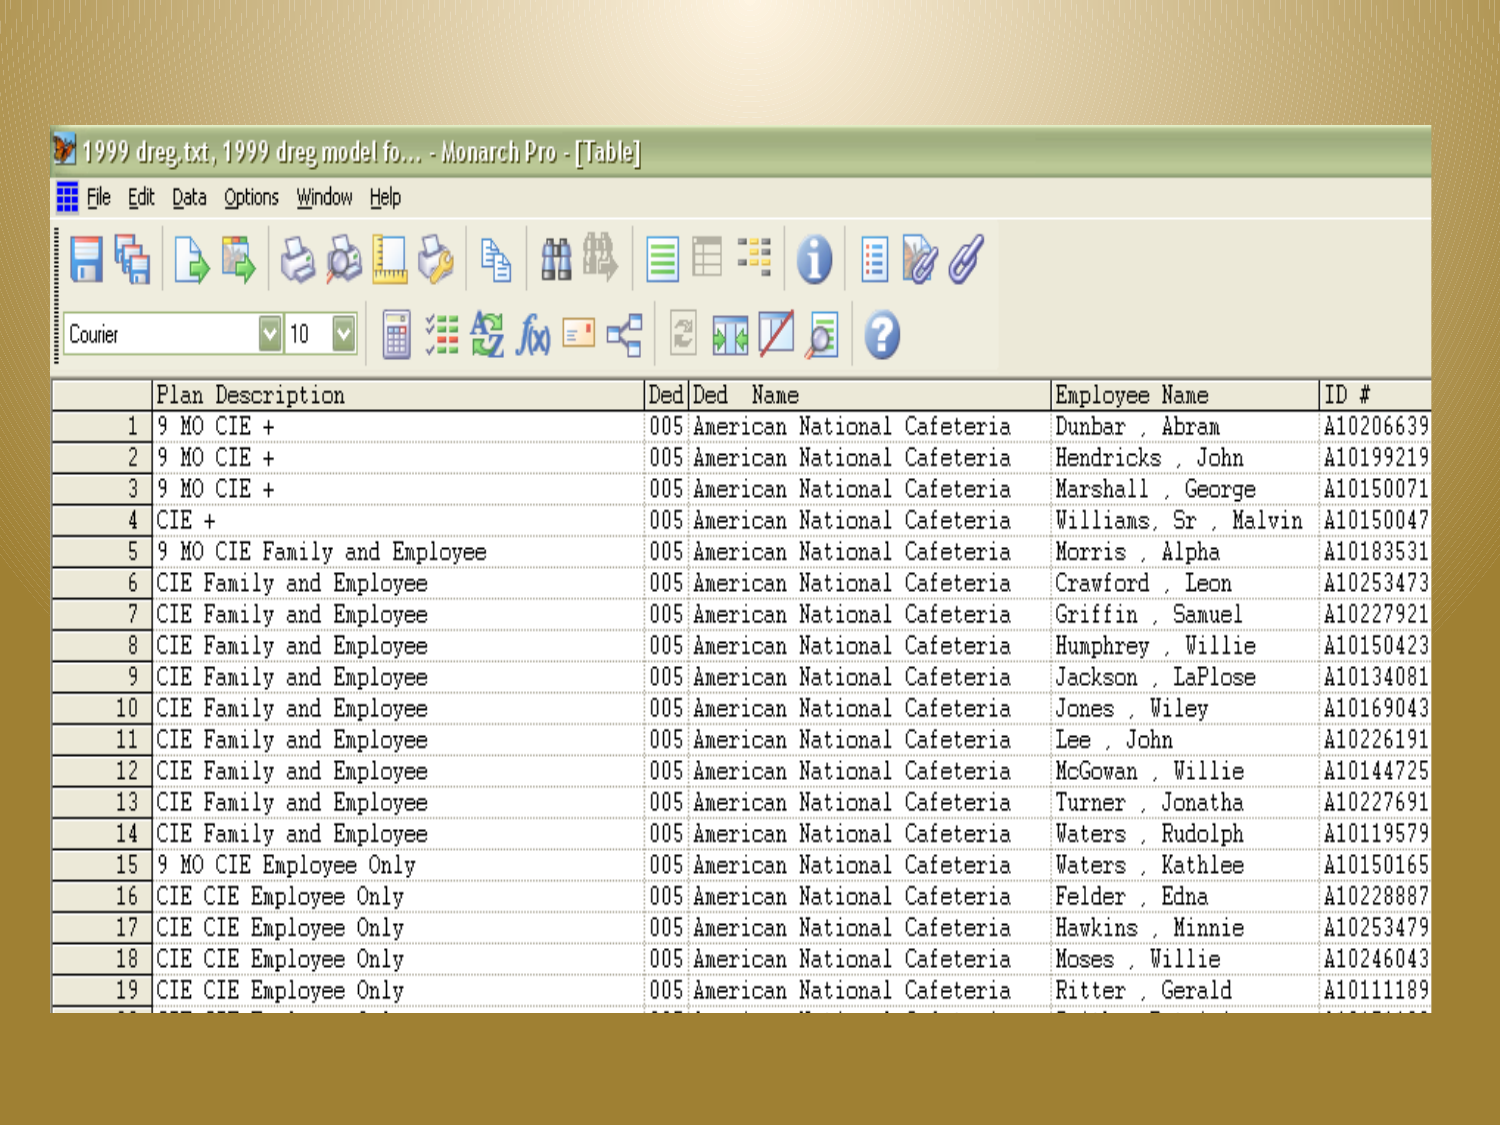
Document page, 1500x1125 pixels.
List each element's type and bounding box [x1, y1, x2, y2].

picture [49, 124, 1432, 1013]
